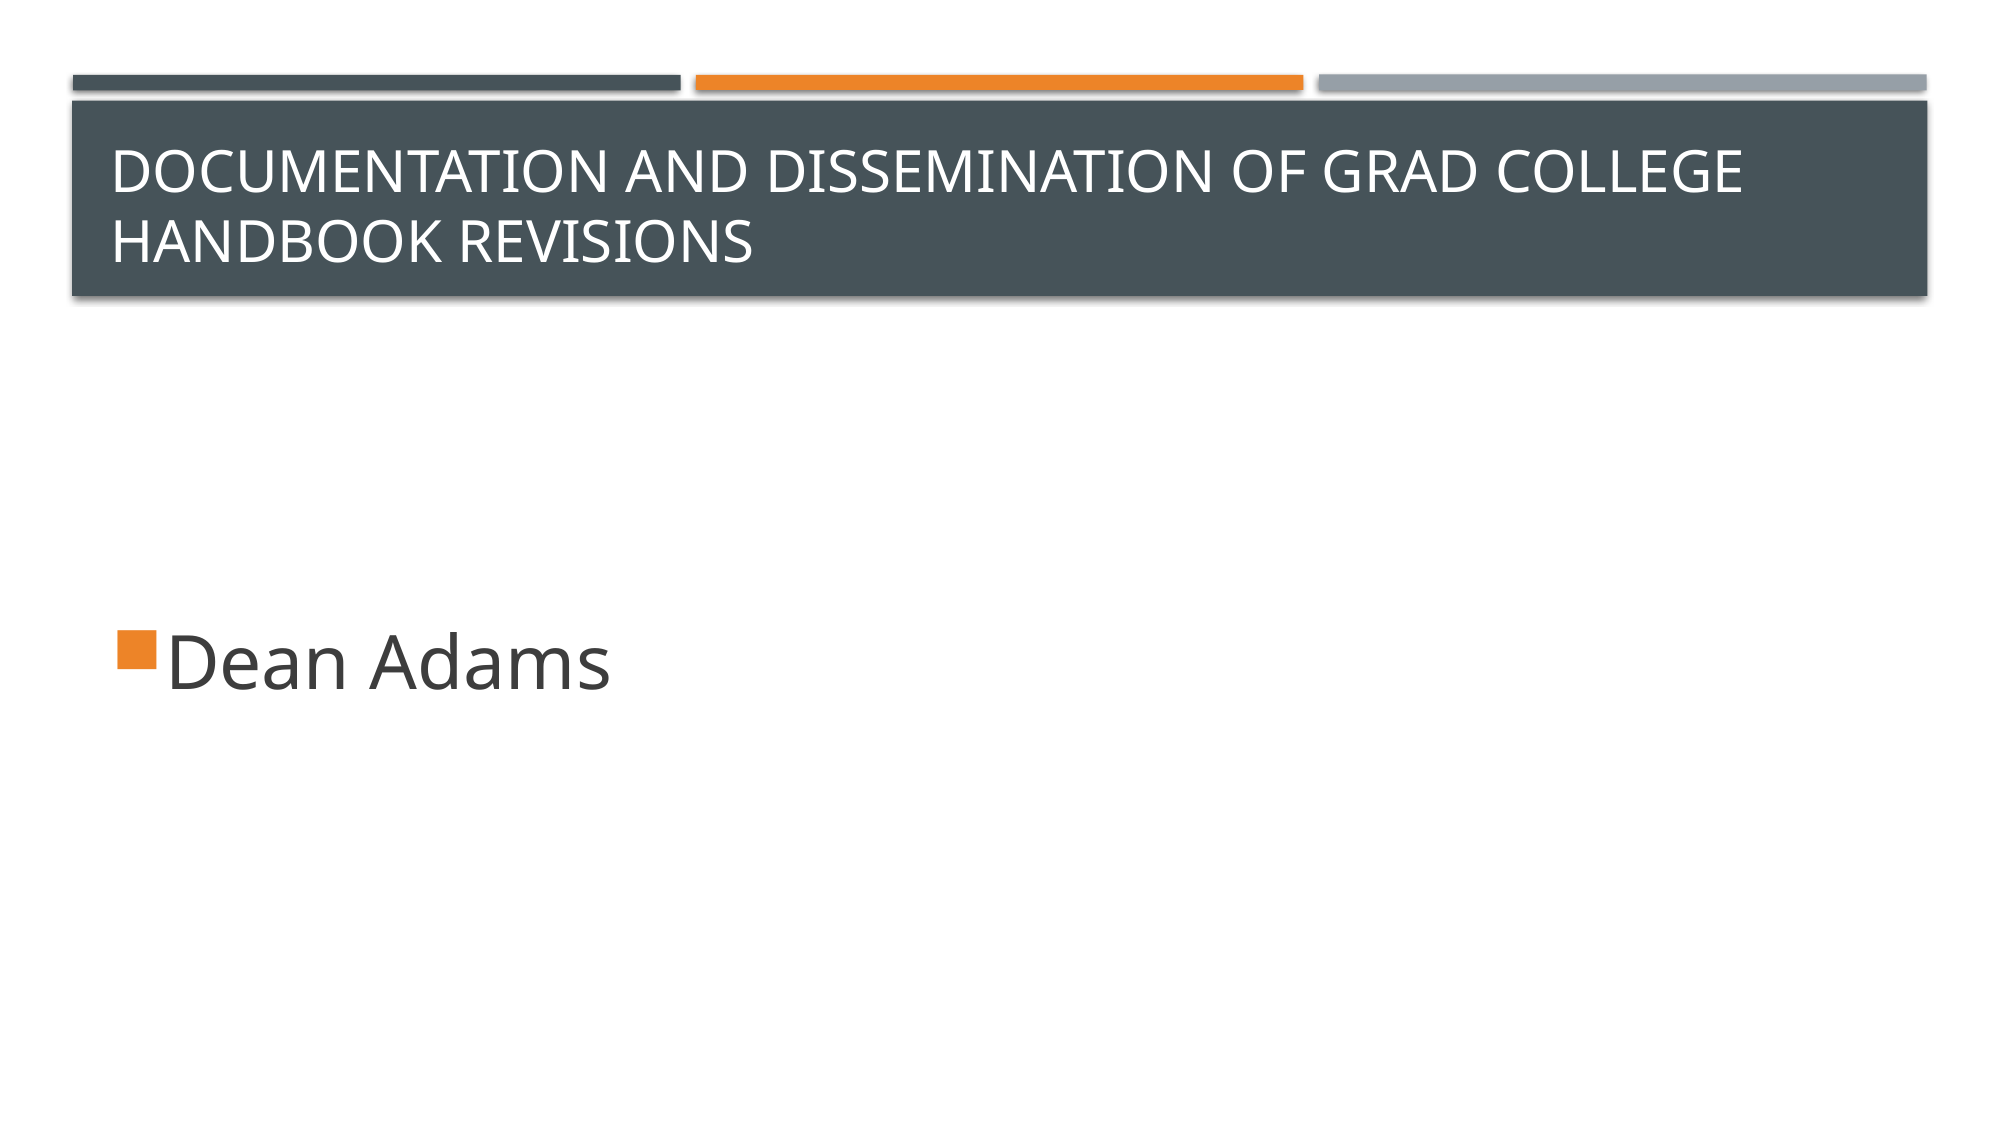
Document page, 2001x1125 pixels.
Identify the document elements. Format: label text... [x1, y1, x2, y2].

list Dean Adams [95, 357, 1905, 962]
title Documentation and Dissemination of Grad College Handbook revisions [95, 115, 1905, 282]
